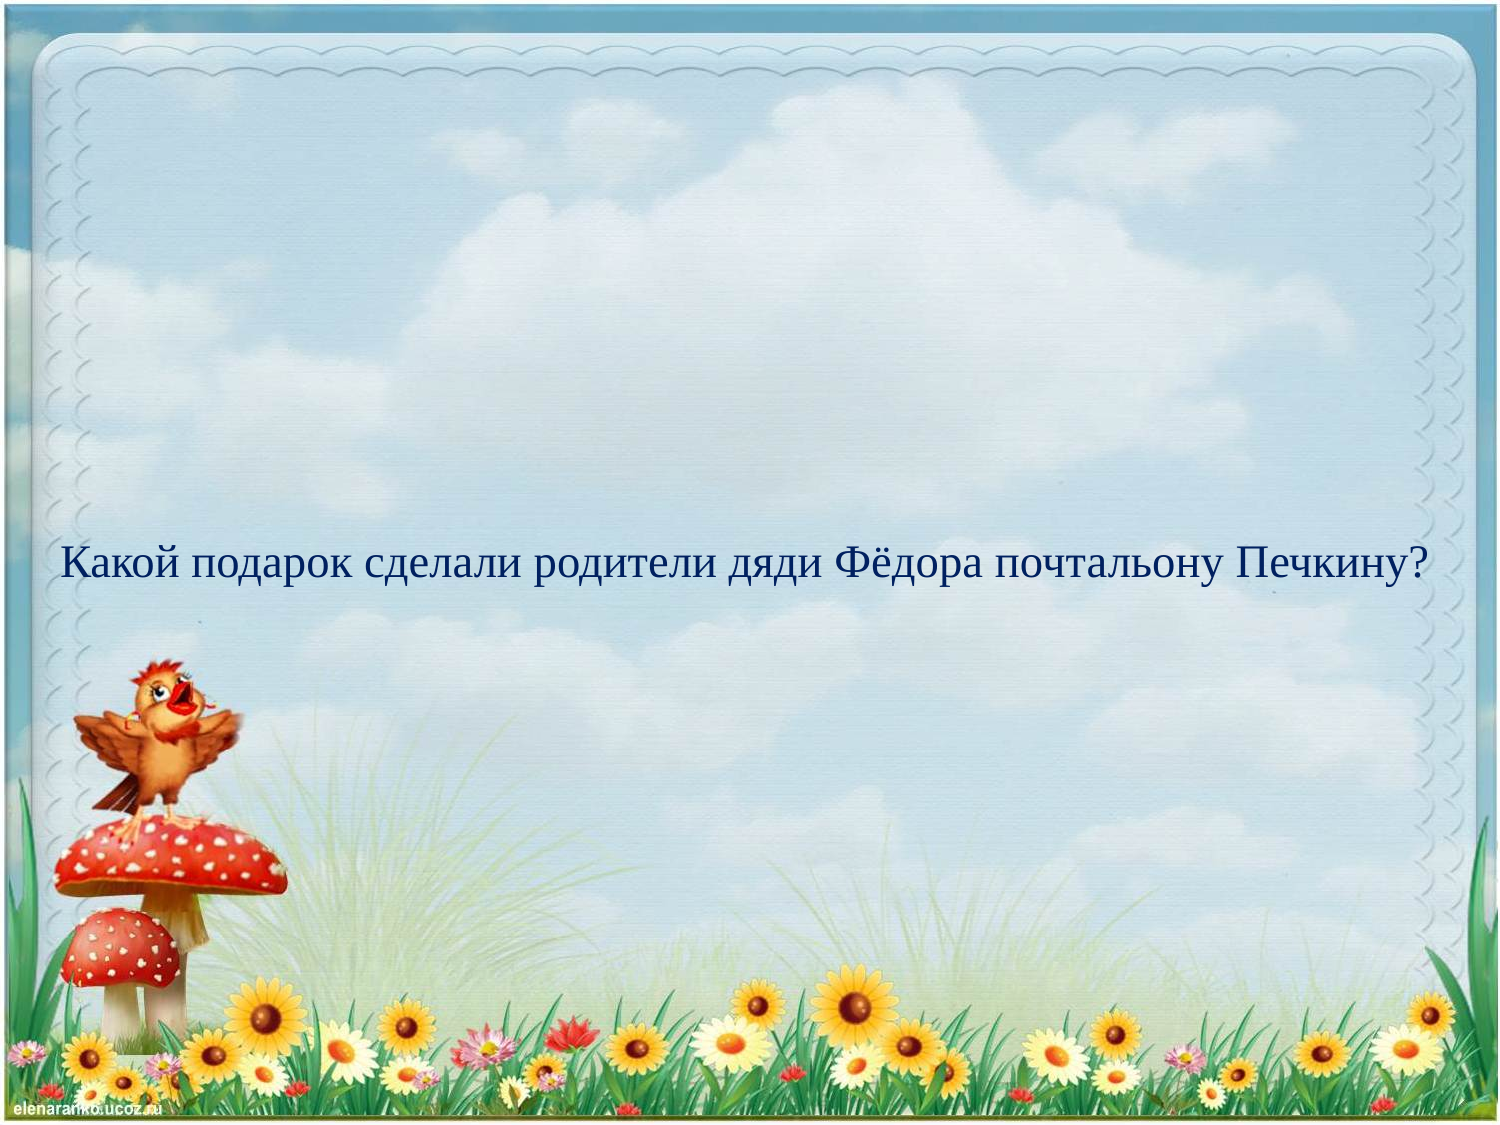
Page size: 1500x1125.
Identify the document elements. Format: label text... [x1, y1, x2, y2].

picture [0, 0, 1500, 1125]
title Какой подарок сделали родители дяди Фёдора почтальону Печкину? [41, 515, 1451, 634]
